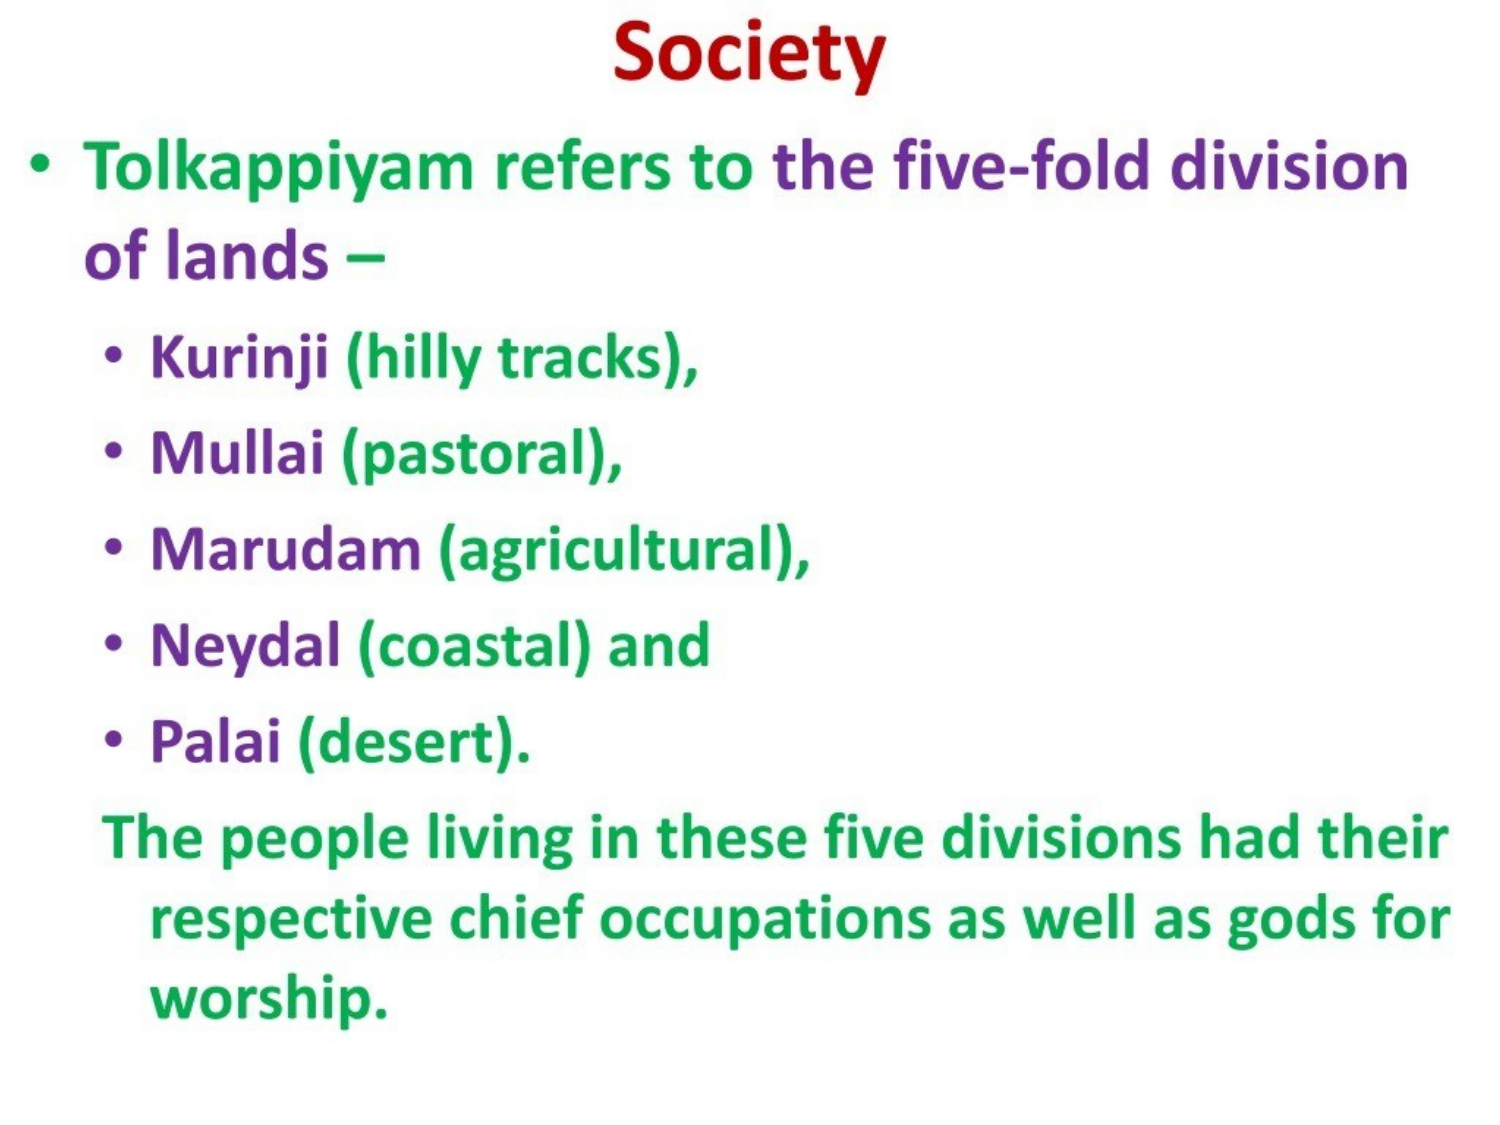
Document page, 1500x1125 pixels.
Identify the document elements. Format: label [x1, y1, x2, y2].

picture [23, 0, 1455, 1044]
